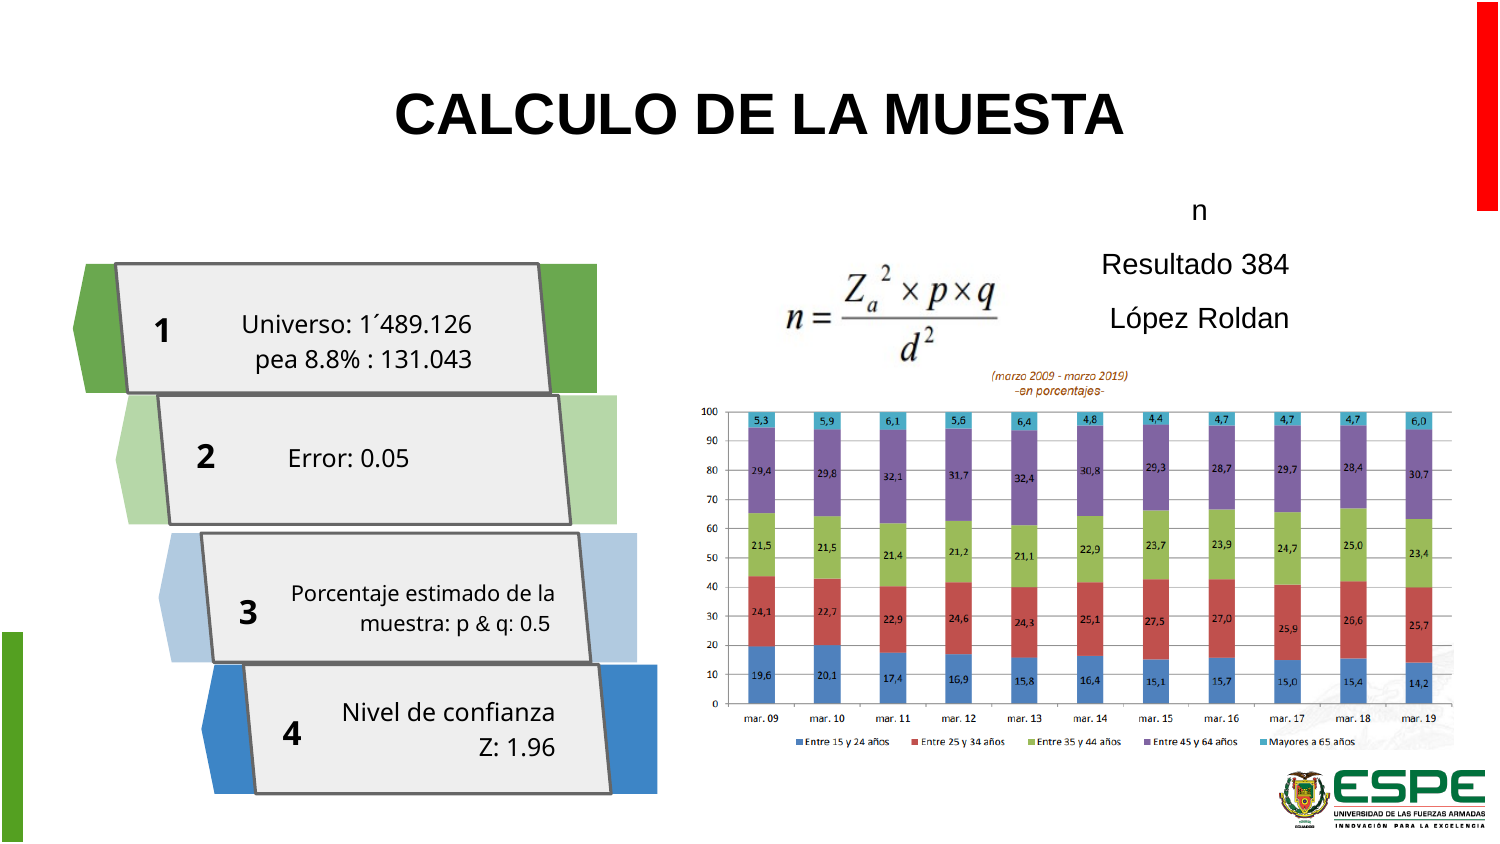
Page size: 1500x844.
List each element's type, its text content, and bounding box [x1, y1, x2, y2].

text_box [115, 394, 618, 525]
text_box CALCULO DE LA MUESTA [35, 68, 1485, 154]
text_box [72, 263, 598, 394]
picture [1279, 770, 1486, 828]
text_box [200, 664, 658, 795]
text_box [157, 532, 638, 663]
picture [700, 260, 1454, 750]
